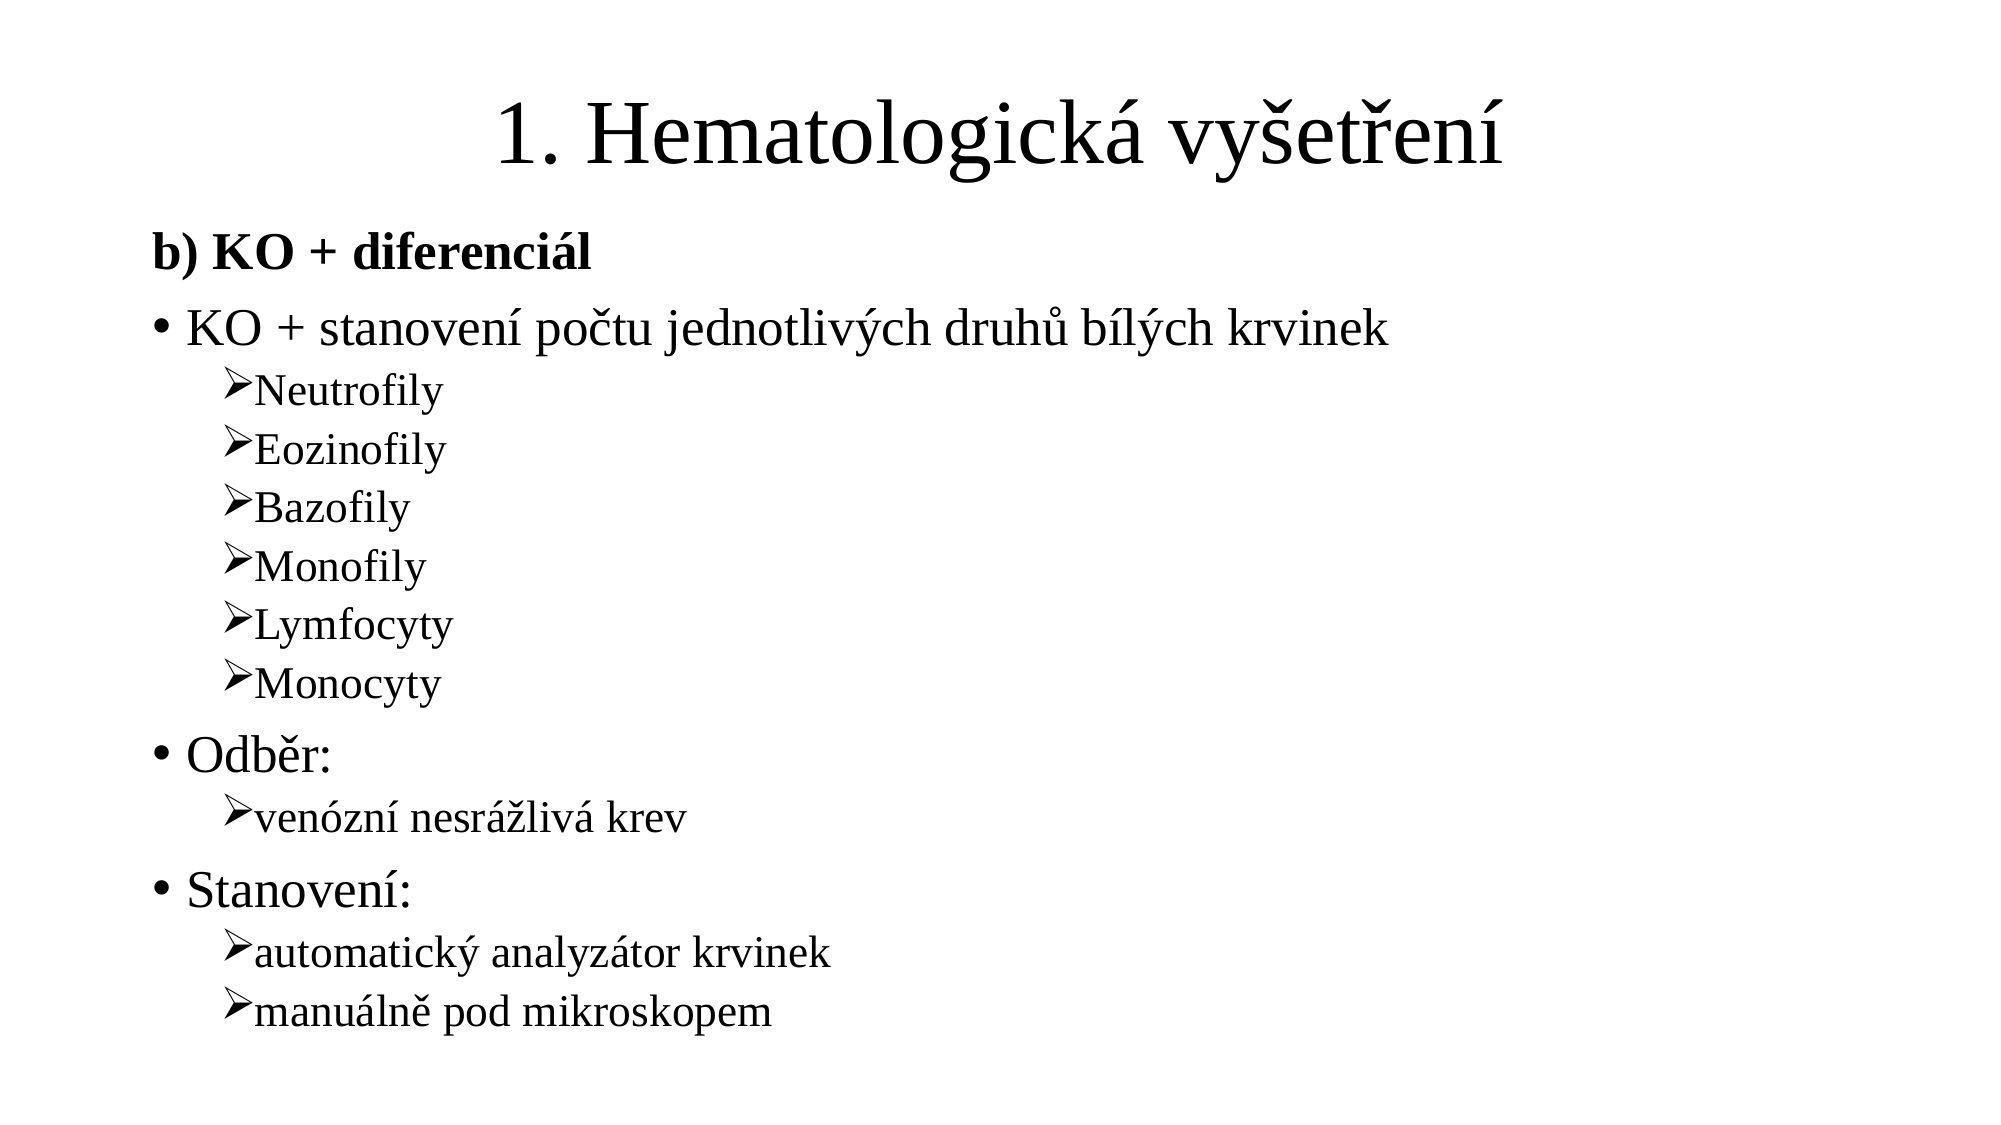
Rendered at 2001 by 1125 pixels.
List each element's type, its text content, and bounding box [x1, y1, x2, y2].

title 1. Hematologická vyšetření [137, 59, 1863, 209]
list b) KO + diferenciál KO + stanovení počtu jednotlivých druhů bílých krvinek Neutrofily Eozinofily Bazofily Monofily Lymfocyty Monocyty Odběr: venózní nesrážlivá krev Stanovení: automatický analyzátor krvinek manuálně pod mikroskopem [137, 216, 1863, 1047]
